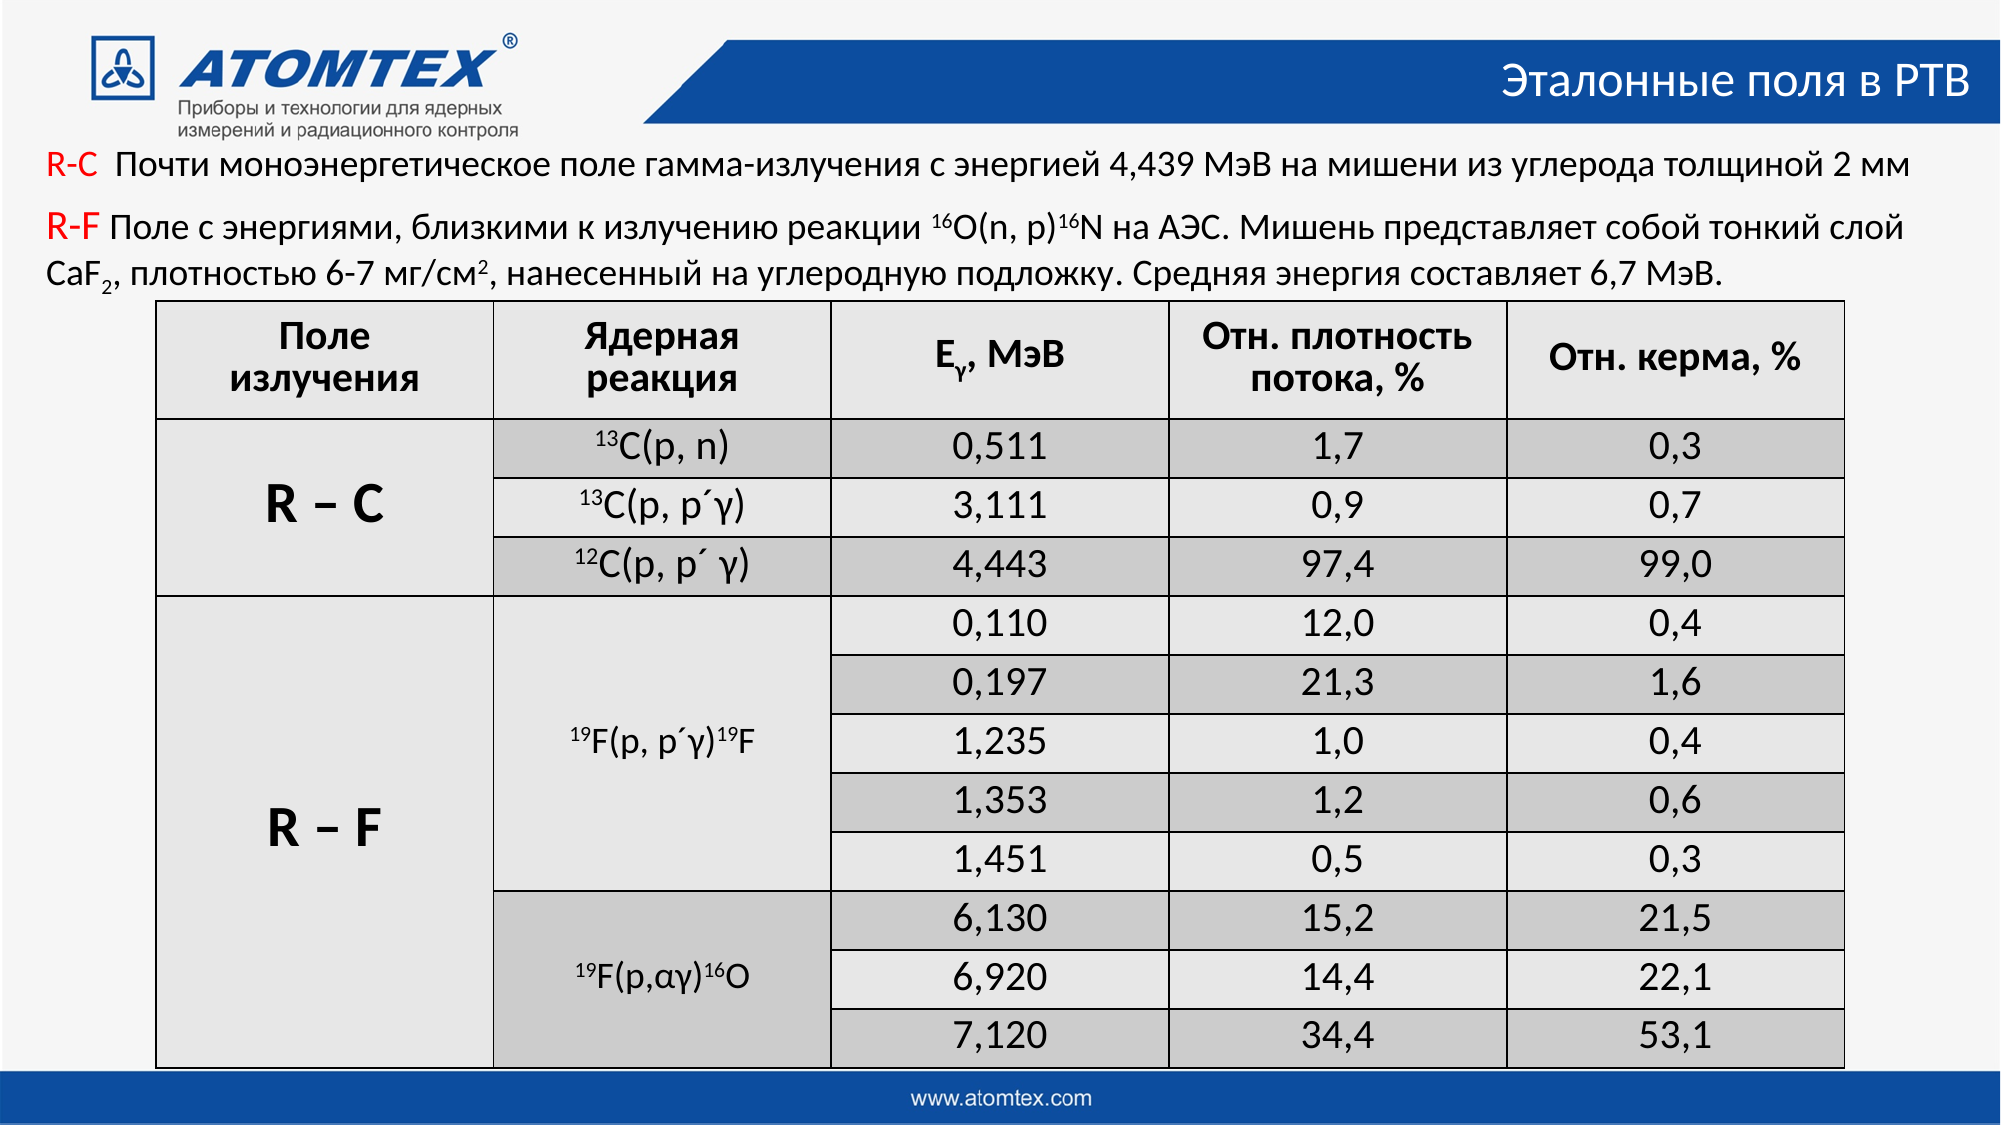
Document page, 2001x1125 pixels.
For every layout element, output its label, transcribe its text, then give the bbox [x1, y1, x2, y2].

table_cell 22,1 [1508, 951, 1844, 1008]
table_header Eγ, МэВ [832, 307, 1168, 418]
table_cell 21,3 [1170, 656, 1506, 713]
table_cell 4,443 [832, 538, 1168, 595]
table_cell 1,235 [832, 715, 1168, 772]
table_cell 7,120 [832, 1010, 1168, 1067]
table_cell 21,5 [1508, 892, 1844, 949]
table_cell 13C(p, p´γ) [494, 479, 830, 536]
table_cell R – F [157, 597, 493, 1067]
text_box R-F Поле с энергиями, близкими к излучению реакции 16O(n, p)16N на АЭС. Мишень представляет собой тонкий слой CaF2, плотностью 6-7 мг/см2, нанесенный на углеродную подложку. Средняя энергия составляет 6,7 МэВ. [31, 190, 1974, 307]
text_box Эталонные поля в PTB [1486, 38, 1986, 114]
table_cell 53,1 [1508, 1010, 1844, 1067]
table_cell 1,6 [1508, 656, 1844, 713]
table_cell 1,7 [1170, 420, 1506, 477]
table_cell 34,4 [1170, 1010, 1506, 1067]
table_cell R – C [157, 420, 493, 595]
table_cell 1,2 [1170, 774, 1506, 831]
table_cell 1,451 [832, 833, 1168, 890]
table_cell 99,0 [1508, 538, 1844, 595]
text_box R-C Почти моноэнергетическое поле гамма-излучения с энергией 4,439 МэВ на мишени из углерода толщиной 2 мм [31, 131, 1941, 190]
table_header Ядерная реакция [494, 307, 830, 418]
table_cell 0,511 [832, 420, 1168, 477]
table_cell 14,4 [1170, 951, 1506, 1008]
table_cell 1,353 [832, 774, 1168, 831]
table_cell 1,0 [1170, 715, 1506, 772]
table_cell 0,110 [832, 597, 1168, 654]
table_cell 6,130 [832, 892, 1168, 949]
table_cell 0,5 [1170, 833, 1506, 890]
table_cell 3,111 [832, 479, 1168, 536]
picture [0, 0, 2001, 1125]
table_cell 0,3 [1508, 420, 1844, 477]
table_cell 0,197 [832, 656, 1168, 713]
table_cell 12,0 [1170, 597, 1506, 654]
table_cell 0,3 [1508, 833, 1844, 890]
table_cell 0,4 [1508, 715, 1844, 772]
table_cell 12C(p, p´ γ) [494, 538, 830, 595]
table_cell 0,4 [1508, 597, 1844, 654]
table_cell 15,2 [1170, 892, 1506, 949]
table_cell 6,920 [832, 951, 1168, 1008]
table_cell 19F(p,αγ)16O [494, 892, 830, 1067]
table_header Отн. керма, % [1508, 307, 1844, 418]
table_cell 0,6 [1508, 774, 1844, 831]
table_cell 97,4 [1170, 538, 1506, 595]
table_header Поле излучения [157, 307, 493, 418]
table_cell 19F(p, p´γ)19F [494, 597, 830, 890]
table_header Отн. плотность потока, % [1170, 307, 1506, 418]
table_cell 13C(p, n) [494, 420, 830, 477]
table_cell 0,9 [1170, 479, 1506, 536]
table_cell 0,7 [1508, 479, 1844, 536]
